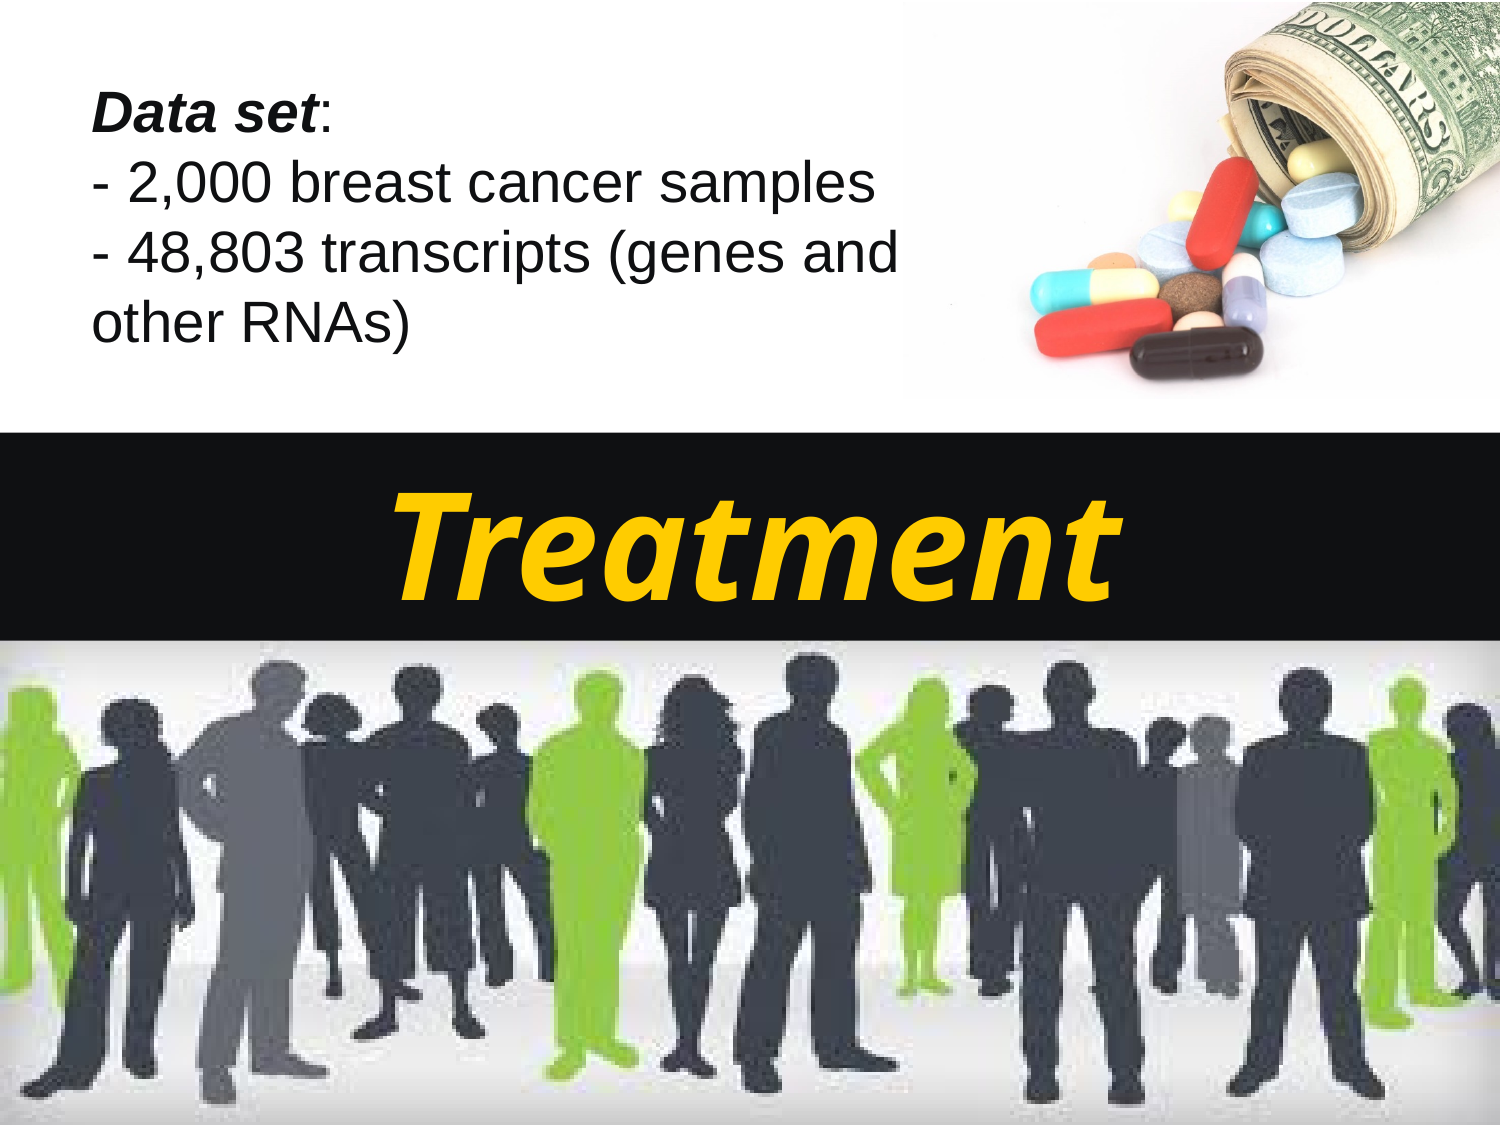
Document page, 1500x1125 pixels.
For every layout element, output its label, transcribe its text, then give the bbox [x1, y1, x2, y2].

text_box Data set: - 2,000 breast cancer samples - 48,803 transcripts (genes and other RNAs) [76, 67, 898, 362]
picture [0, 634, 1500, 1125]
picture [903, 2, 1500, 400]
text_box [0, 430, 1500, 634]
title Treatment [76, 442, 1427, 631]
